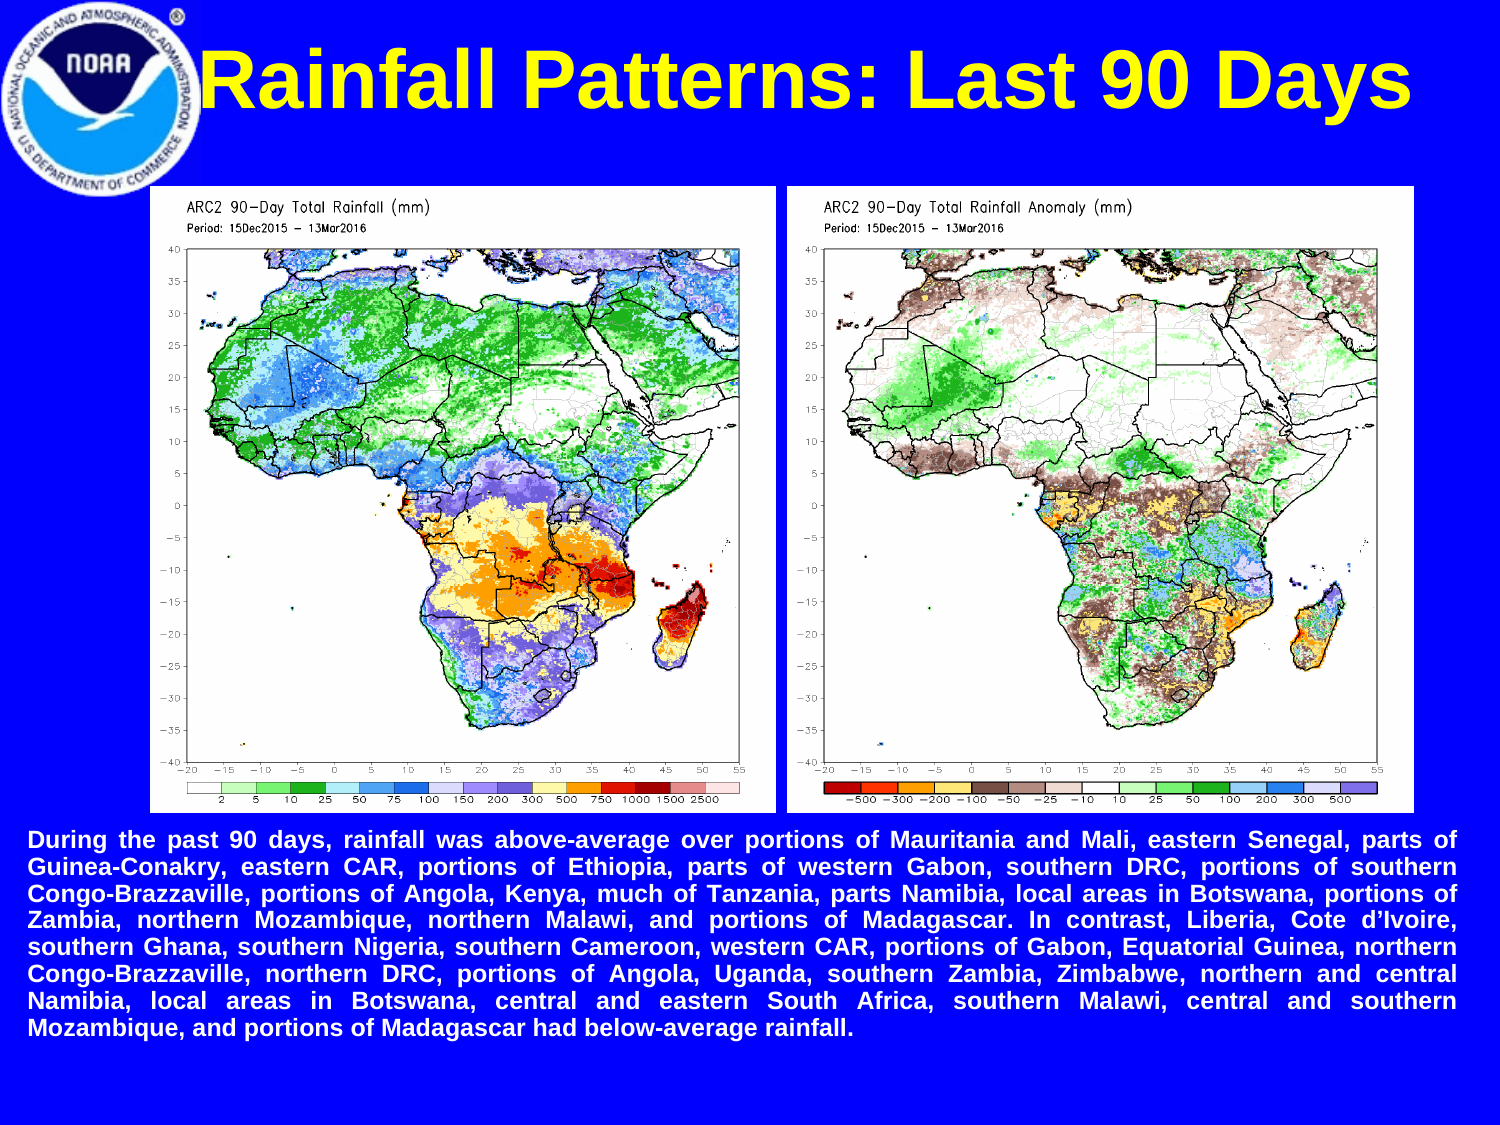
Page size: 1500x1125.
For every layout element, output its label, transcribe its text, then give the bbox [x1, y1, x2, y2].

title Rainfall Patterns: Last 90 Days [174, 0, 1438, 150]
text_box During the past 90 days, rainfall was above-average over portions of Mauritania and Mali, eastern Senegal, parts of Guinea-Conakry, eastern CAR, portions of Ethiopia, parts of western Gabon, southern DRC, portions of southern Congo-Brazzaville, portions of Angola, Kenya, much of Tanzania, parts Namibia, local areas in Botswana, portions of Zambia, northern Mozambique, northern Malawi, and portions of Madagascar. In contrast, Liberia, Cote d’Ivoire, southern Ghana, southern Nigeria, southern Cameroon, western CAR, portions of Gabon, Equatorial Guinea, northern Congo-Brazzaville, northern DRC, portions of Angola, Uganda, southern Zambia, Zimbabwe, northern and central Namibia, local areas in Botswana, central and eastern South Africa, southern Malawi, central and southern Mozambique, and portions of Madagascar had below-average rainfall. [12, 818, 1475, 1050]
picture [0, 0, 776, 813]
picture [787, 186, 1413, 813]
